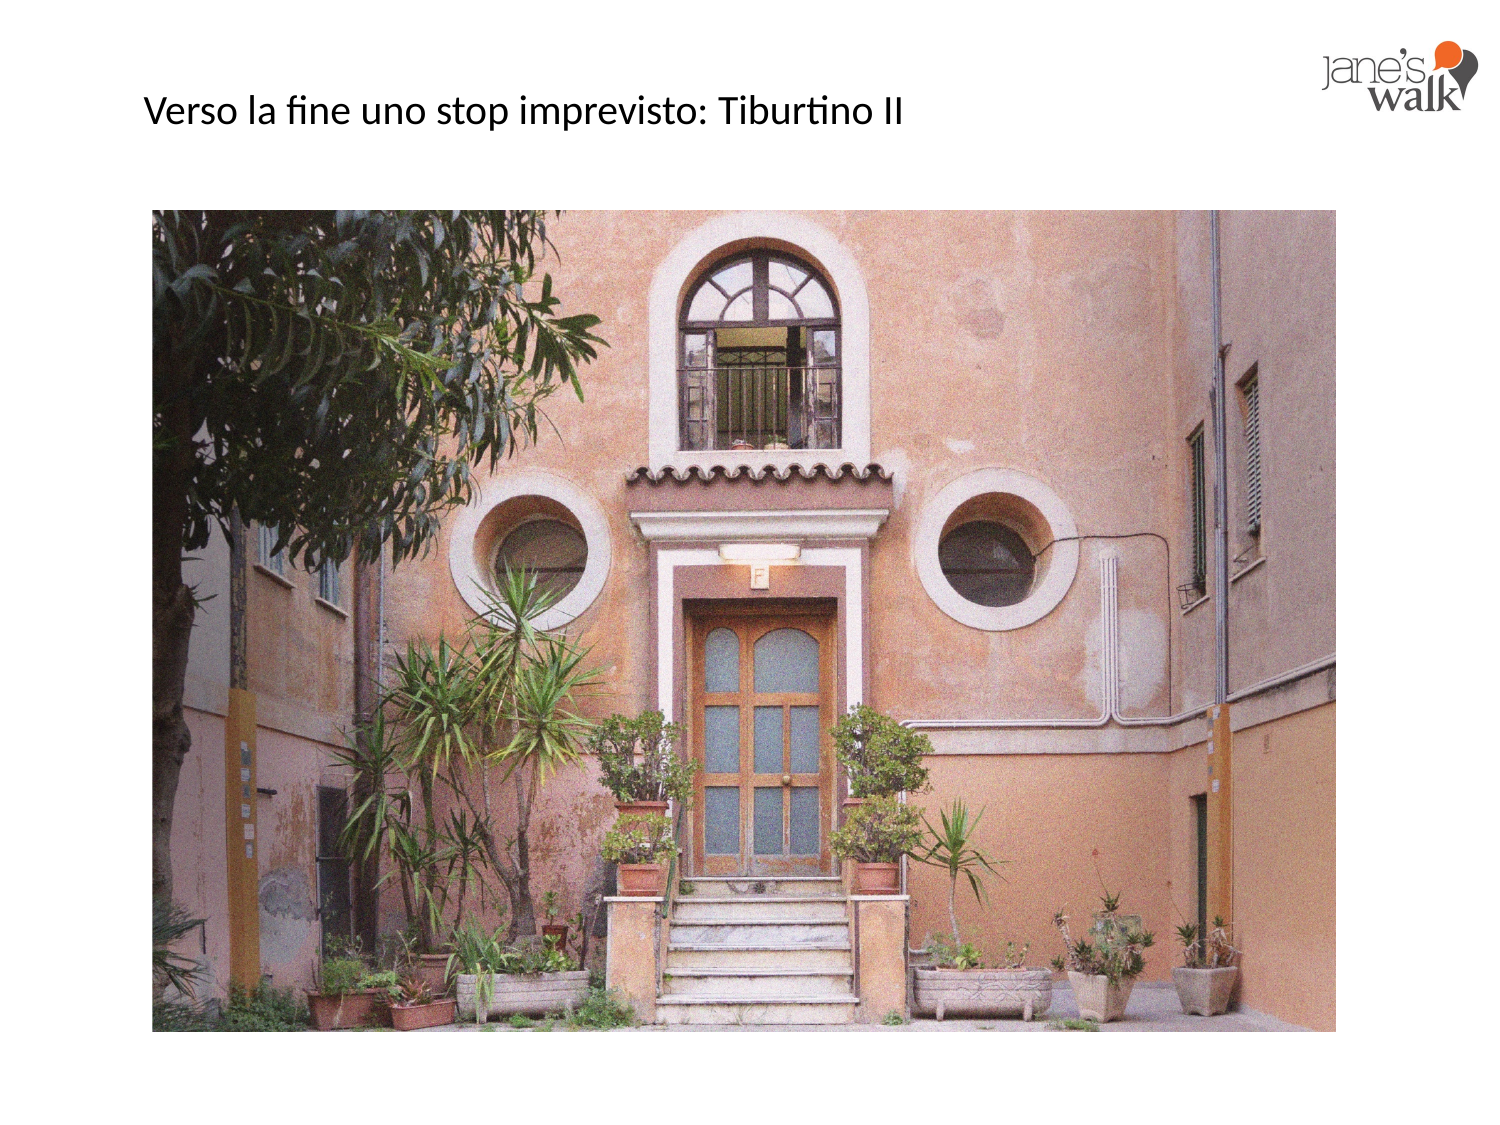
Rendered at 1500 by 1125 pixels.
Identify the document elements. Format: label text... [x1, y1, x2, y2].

picture [152, 210, 1337, 1032]
picture [1300, 0, 1500, 176]
text_box Verso la fine uno stop imprevisto: Tiburtino II [128, 75, 1161, 140]
